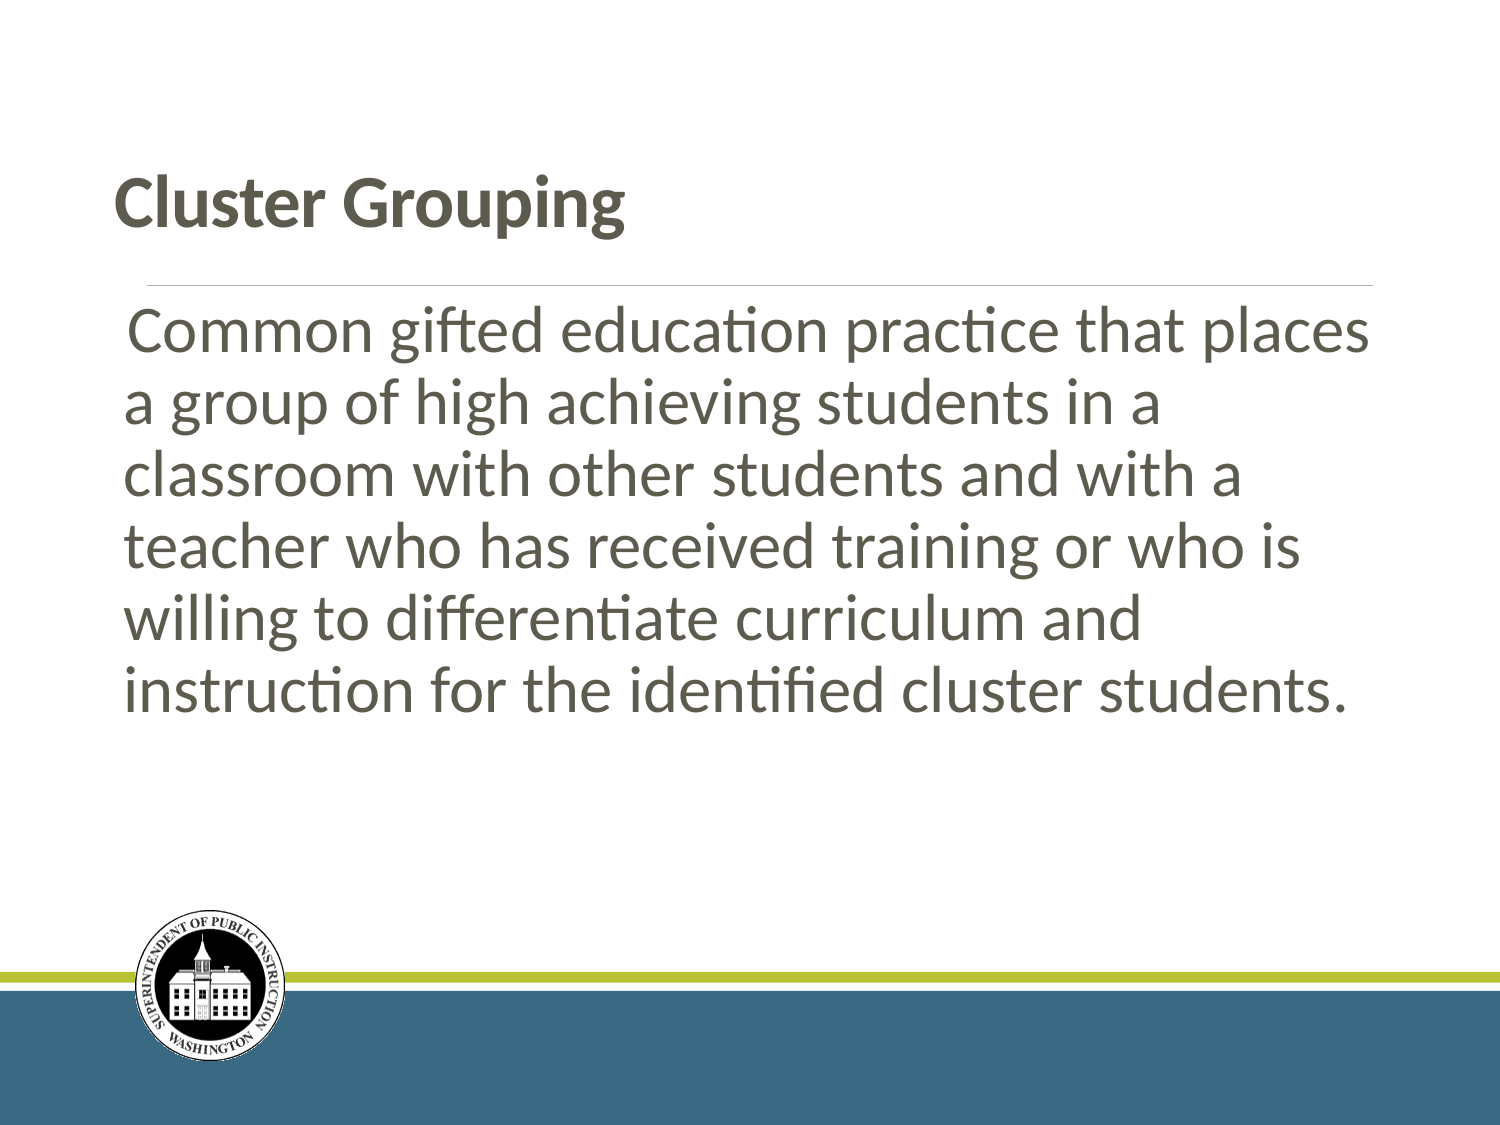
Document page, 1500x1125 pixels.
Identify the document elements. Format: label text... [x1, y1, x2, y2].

picture [135, 963, 285, 1061]
title Cluster Grouping [99, 62, 1388, 250]
list Common gifted education practice that places a group of high achieving students in a classroom with other students and with a teacher who has received training or who is willing to differentiate curriculum and instruction for the identified cluster students. [112, 287, 1400, 963]
